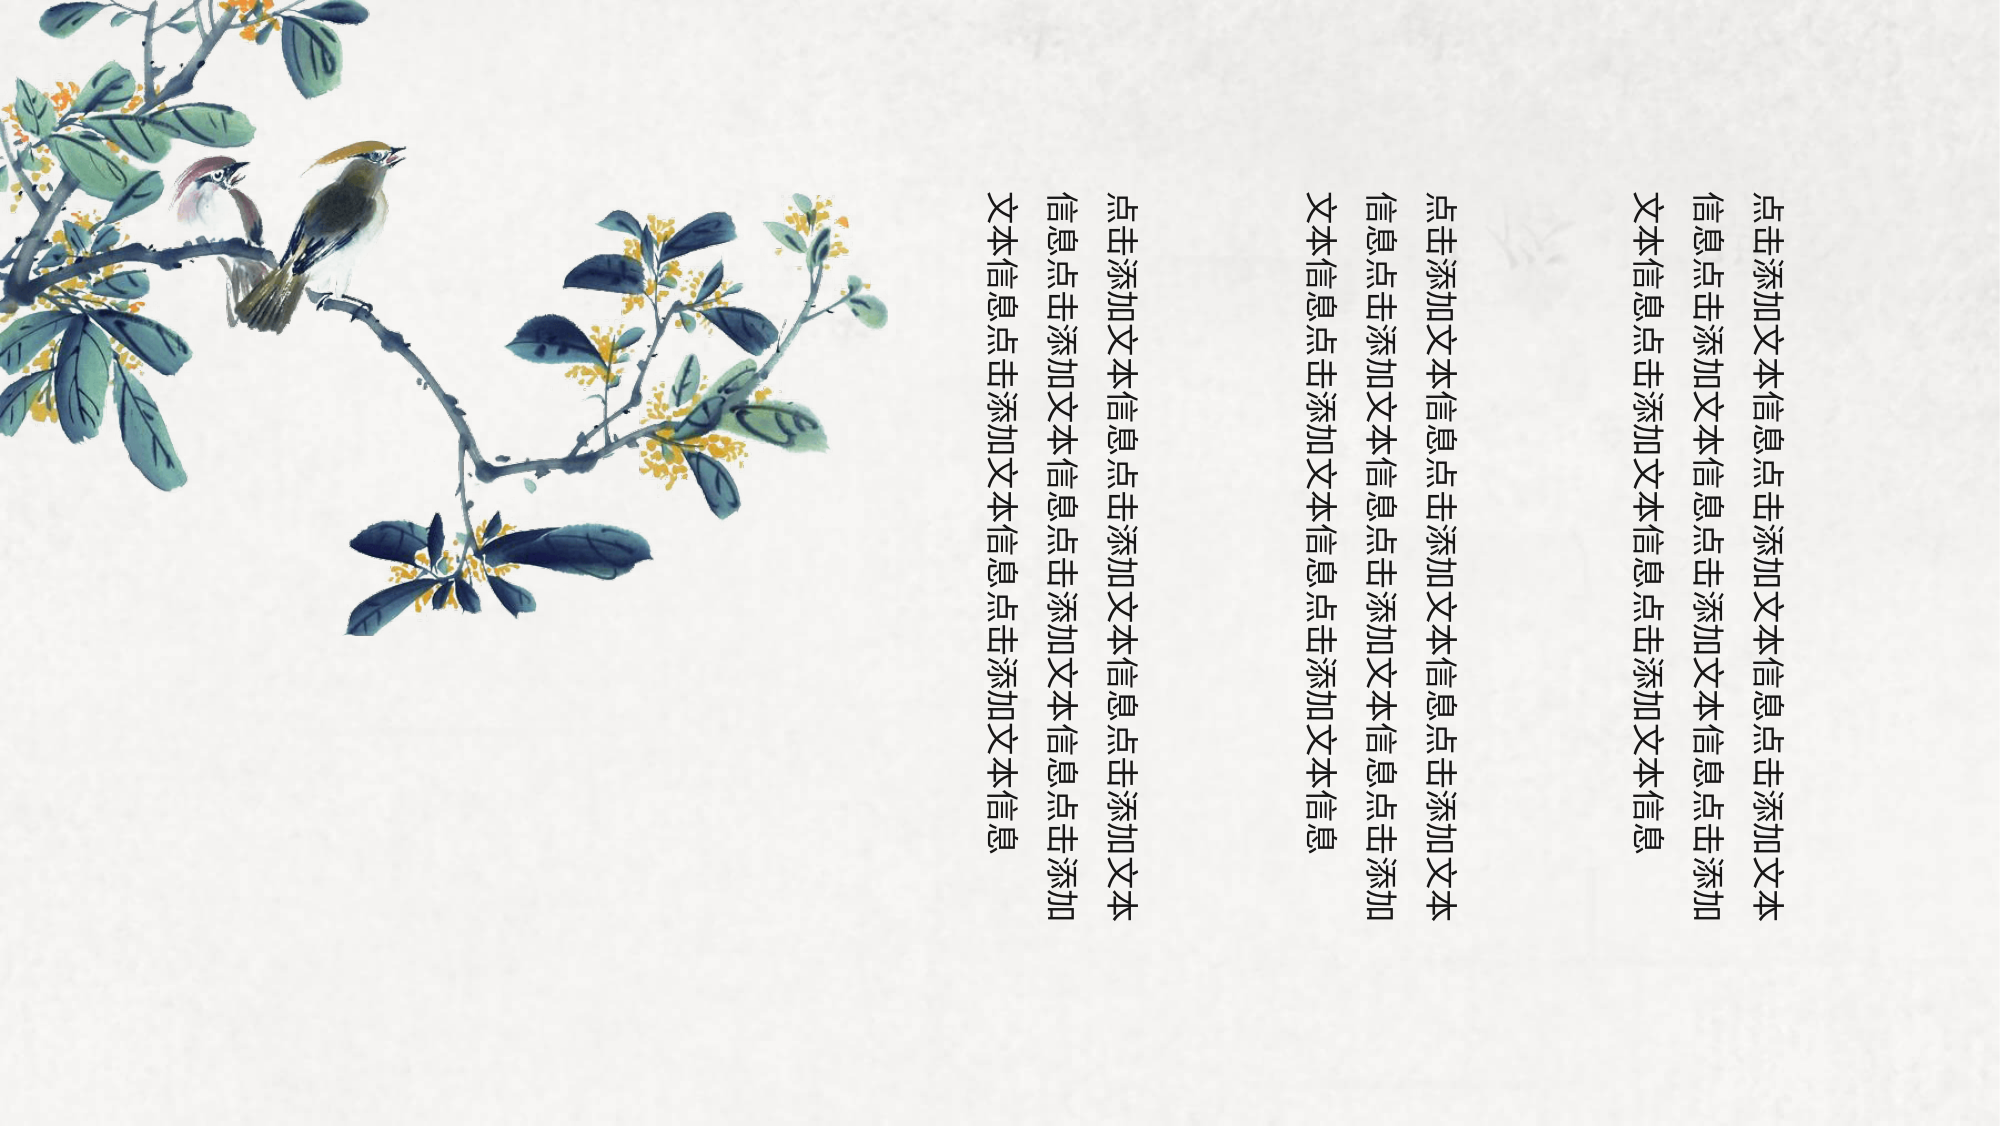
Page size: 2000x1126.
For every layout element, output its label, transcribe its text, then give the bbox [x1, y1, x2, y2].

text_box 点击添加文本信息点击添加文本信息点击添加文本信息点击添加文本信息点击添加文本信息点击添加文本信息点击添加文本信息点击添加文本信息 [966, 183, 1179, 944]
text_box 点击添加文本信息点击添加文本信息点击添加文本信息点击添加文本信息点击添加文本信息点击添加文本信息点击添加文本信息点击添加文本信息 [1612, 183, 1825, 944]
picture [0, 0, 2000, 1126]
text_box 点击添加文本信息点击添加文本信息点击添加文本信息点击添加文本信息点击添加文本信息点击添加文本信息点击添加文本信息点击添加文本信息 [1285, 183, 1498, 944]
